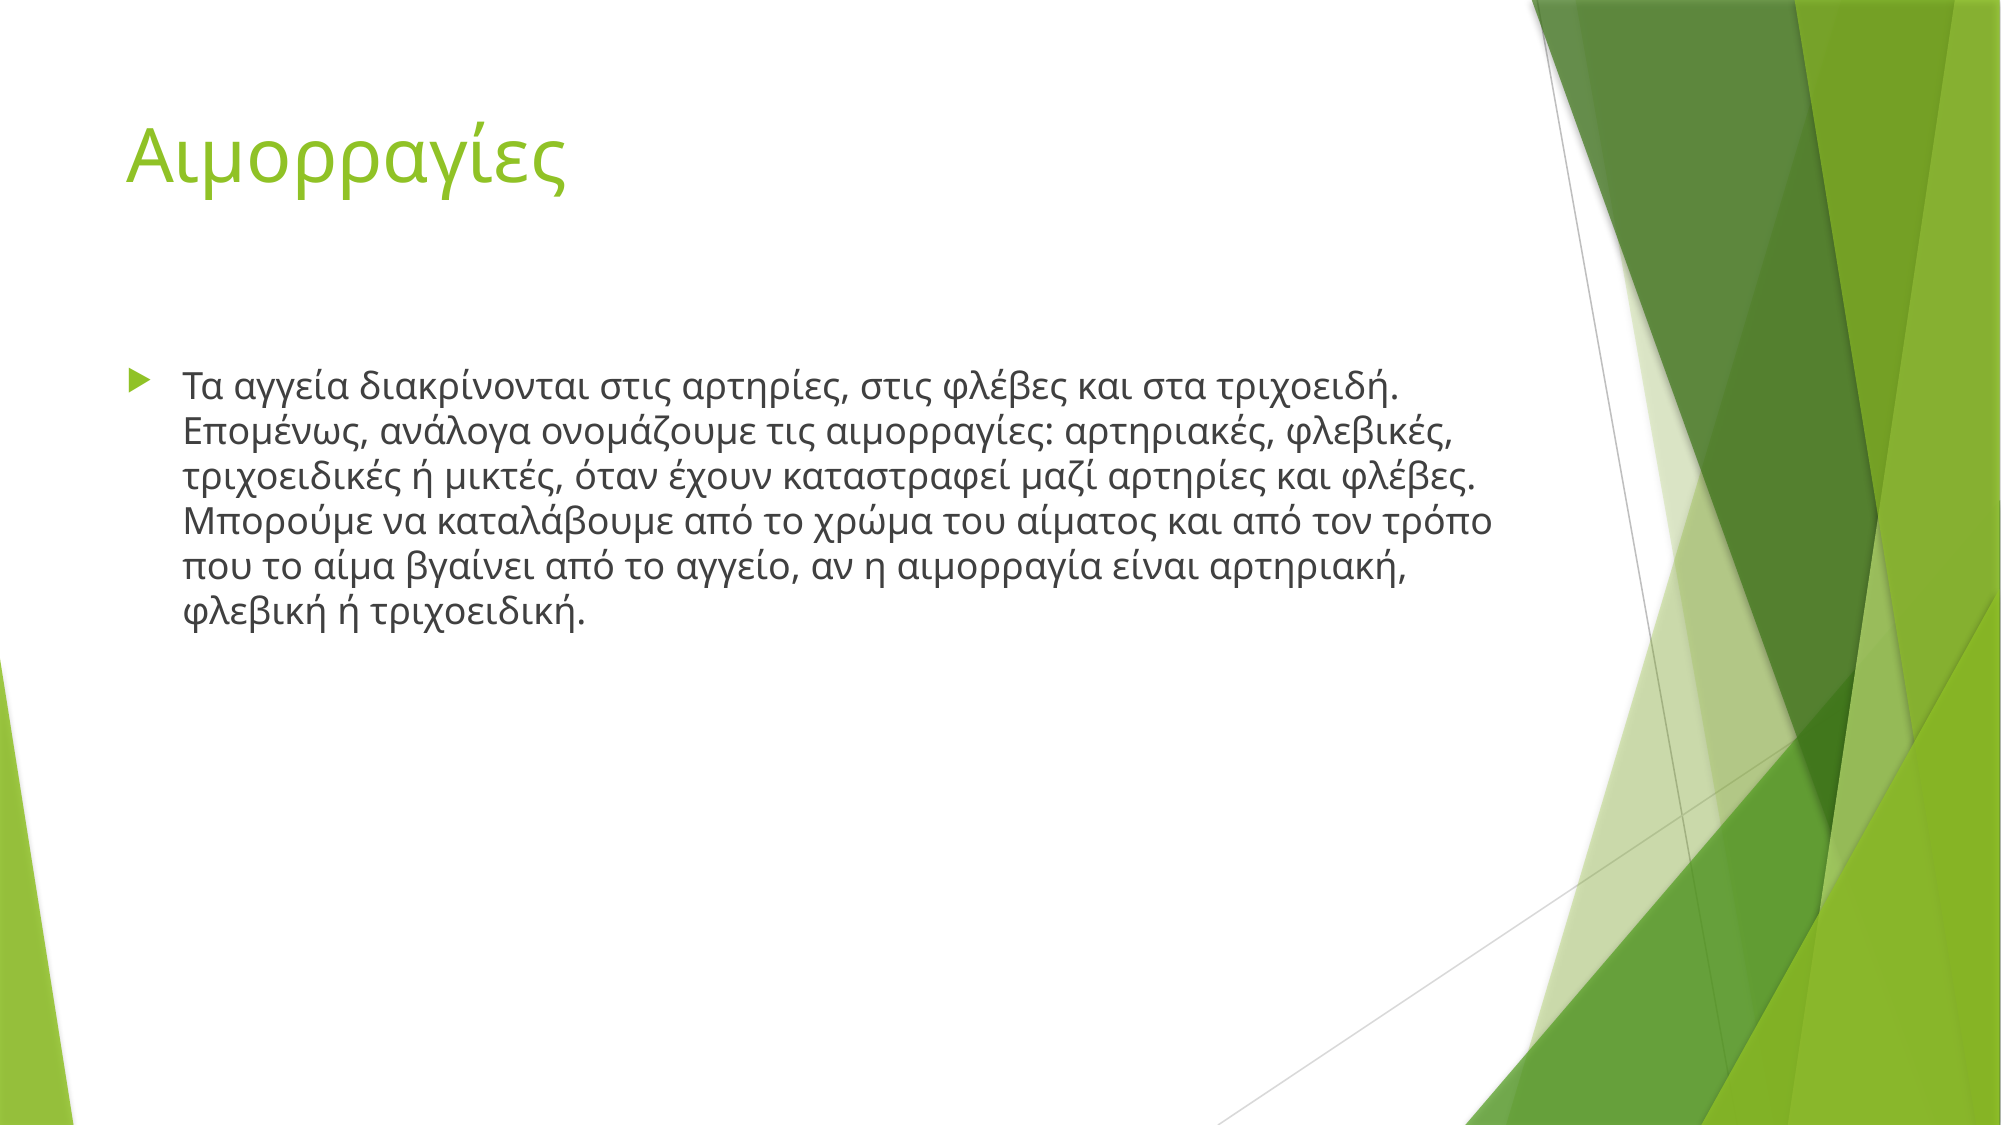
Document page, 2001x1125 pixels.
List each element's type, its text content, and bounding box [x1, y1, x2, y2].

title Αιμορραγίες [111, 99, 1522, 317]
list Τα αγγεία διακρίνονται στις αρτηρίες, στις φλέβες και στα τριχοειδή. Επομένως, ανάλογα ονομάζουμε τις αιμορραγίες: αρτηριακές, φλεβικές, τριχοειδικές ή μικτές, όταν έχουν καταστραφεί μαζί αρτηρίες και φλέβες. Μπορούμε να καταλάβουμε από το χρώμα του αίματος και από τον τρόπο που το αίμα βγαίνει από το αγγείο, αν η αιμορραγία είναι αρτηριακή, φλεβική ή τριχοειδική. [111, 354, 1522, 992]
